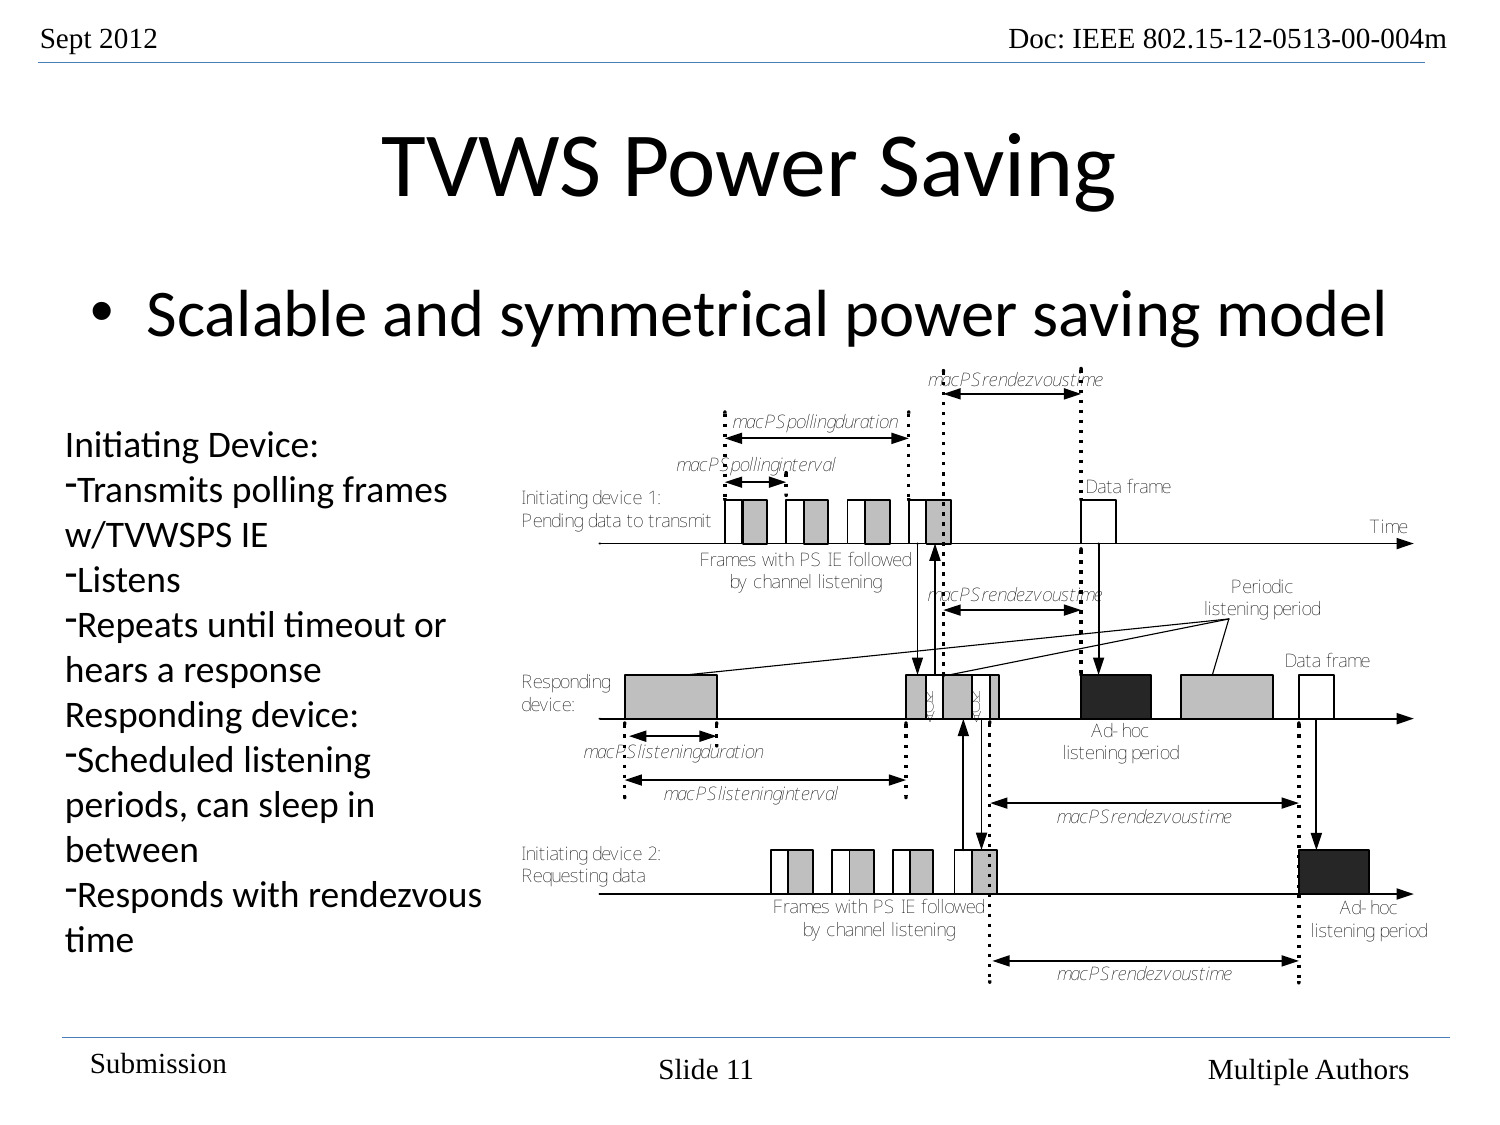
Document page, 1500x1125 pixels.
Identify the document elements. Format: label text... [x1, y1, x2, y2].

text_box Initiating Device: Transmits polling frames w/TVWSPS IE Listens Repeats until timeout or hears a response Responding device: Scheduled listening periods, can sleep in between Responds with rendezvous time [49, 412, 500, 1013]
list Scalable and symmetrical power saving model [75, 262, 1425, 375]
title TVWS Power Saving [75, 87, 1425, 233]
footer Multiple Authors [950, 1037, 1425, 1098]
slide_number Slide 11 [512, 1037, 900, 1098]
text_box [512, 362, 1438, 994]
